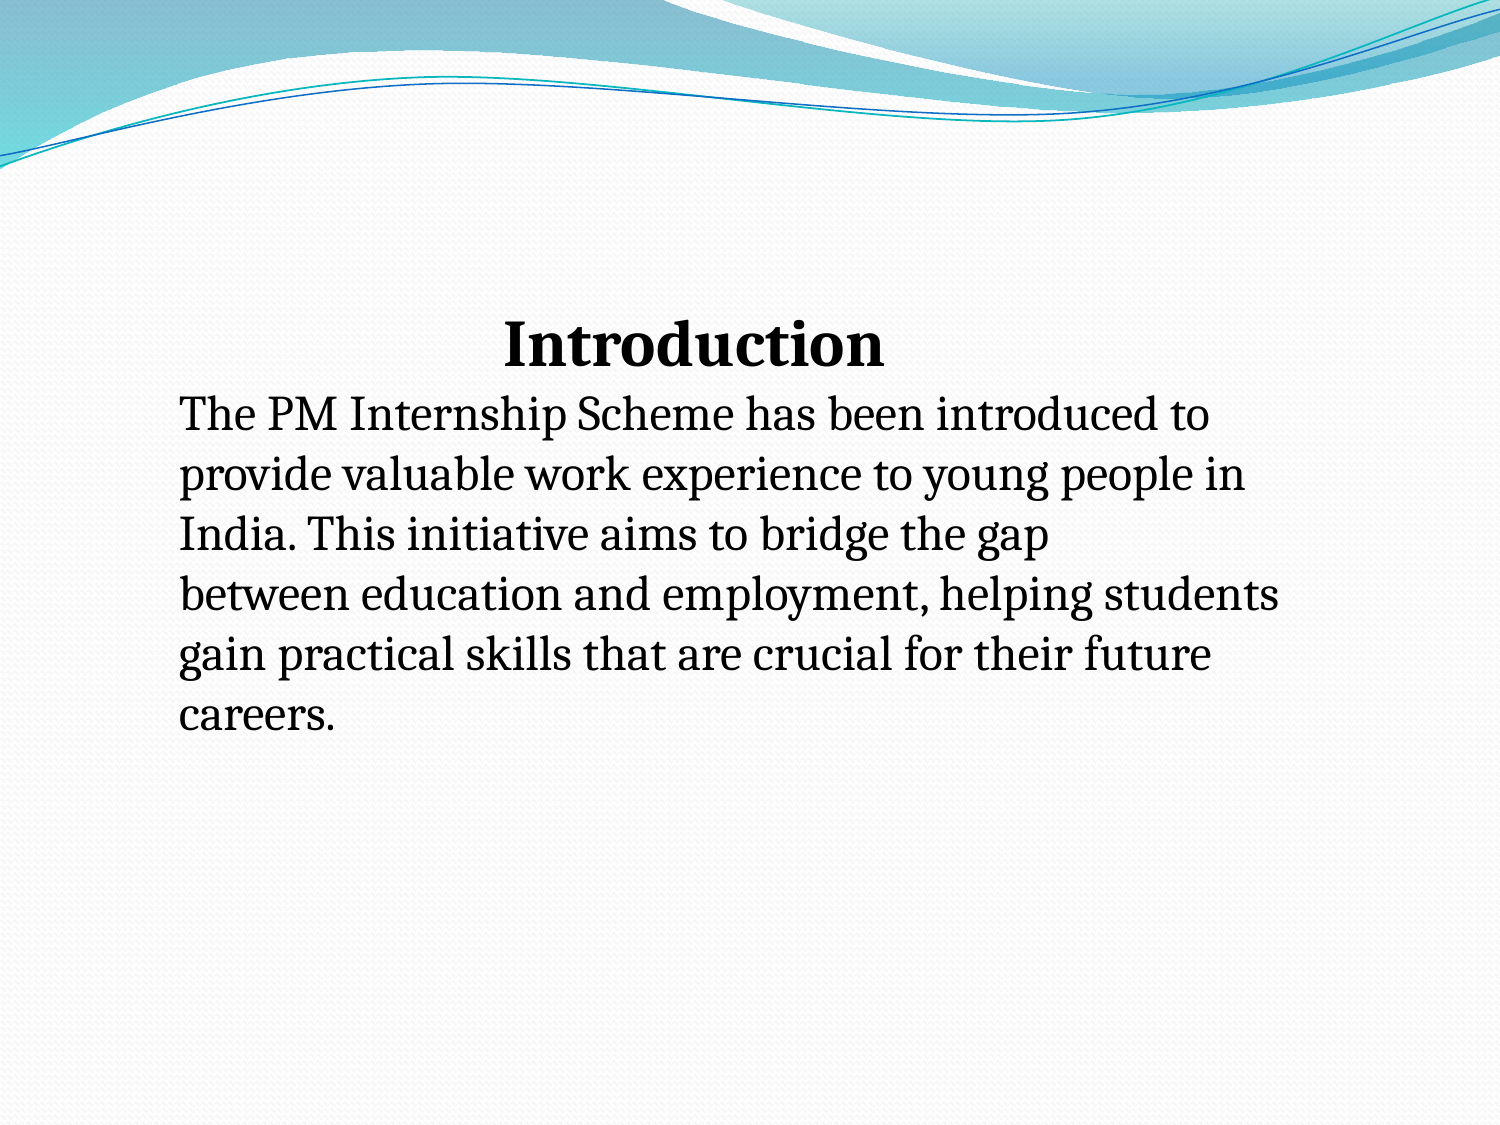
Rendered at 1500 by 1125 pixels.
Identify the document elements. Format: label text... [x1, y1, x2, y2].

text_box Introduction The PM Internship Scheme has been introduced to provide valuable work experience to young people in India. This initiative aims to bridge the gap between education and employment, helping students gain practical skills that are crucial for their future careers. [163, 292, 1333, 748]
